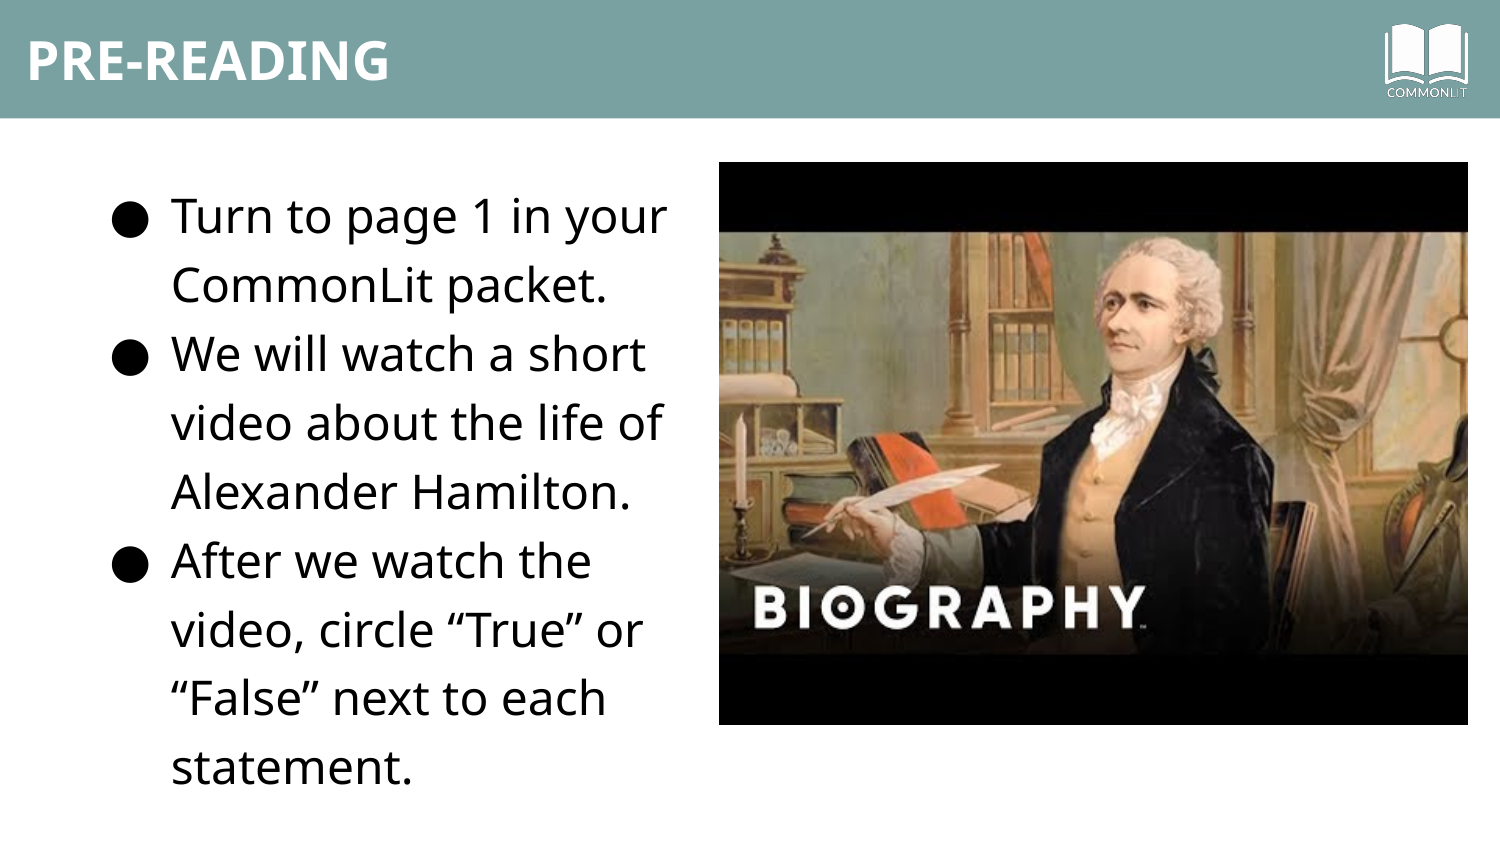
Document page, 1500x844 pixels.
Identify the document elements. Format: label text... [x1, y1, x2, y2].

picture [1384, 23, 1469, 101]
text_box PRE-READING [20, 14, 1476, 104]
picture [718, 162, 1469, 725]
text_box [0, 0, 1500, 119]
text_box Turn to page 1 in your CommonLit packet. We will watch a short video about the life of Alexander Hamilton. After we watch the video, circle “True” or “False” next to each statement. [84, 162, 732, 774]
